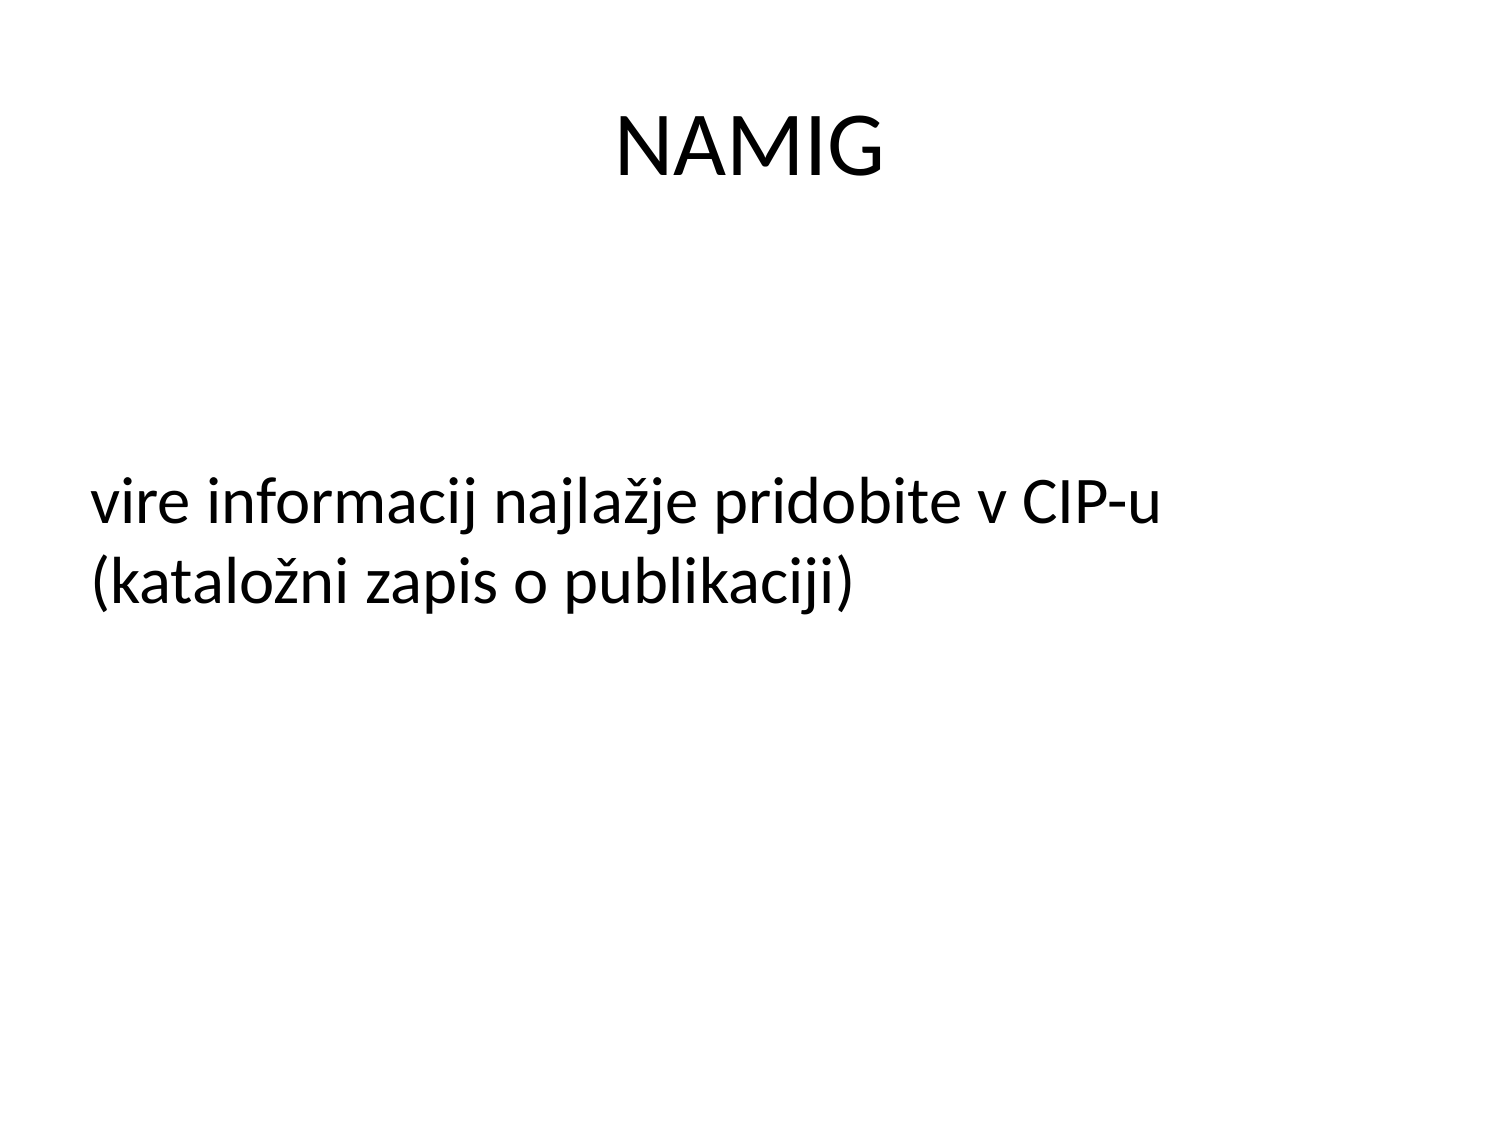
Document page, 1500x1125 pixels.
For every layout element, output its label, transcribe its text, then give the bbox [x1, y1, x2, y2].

title NAMIG [75, 45, 1425, 233]
list vire informacij najlažje pridobite v CIP-u (kataložni zapis o publikaciji) [75, 262, 1425, 1005]
